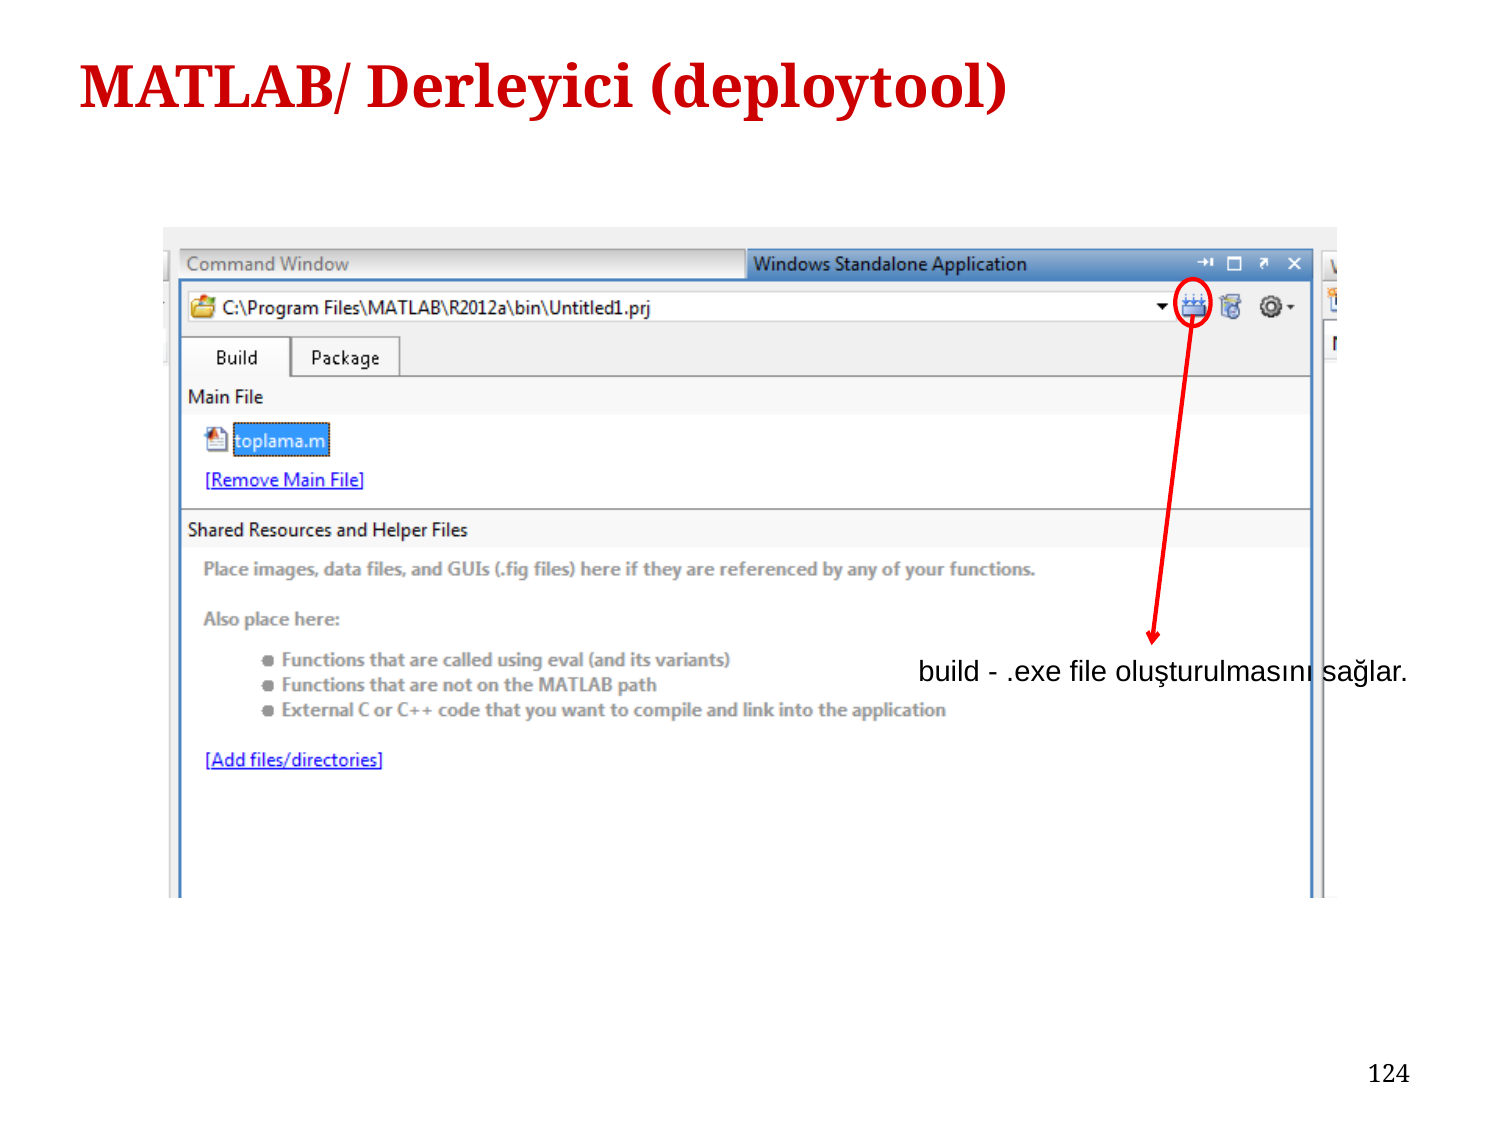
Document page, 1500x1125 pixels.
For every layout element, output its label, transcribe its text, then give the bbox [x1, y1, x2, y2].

slide_number 124 [1074, 1023, 1426, 1100]
title MATLAB/ Derleyici (deploytool) [64, 41, 1416, 182]
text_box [1151, 326, 1194, 646]
picture [162, 227, 1337, 898]
text_box build - .exe file oluşturulmasını sağlar. [1342, 645, 1500, 695]
